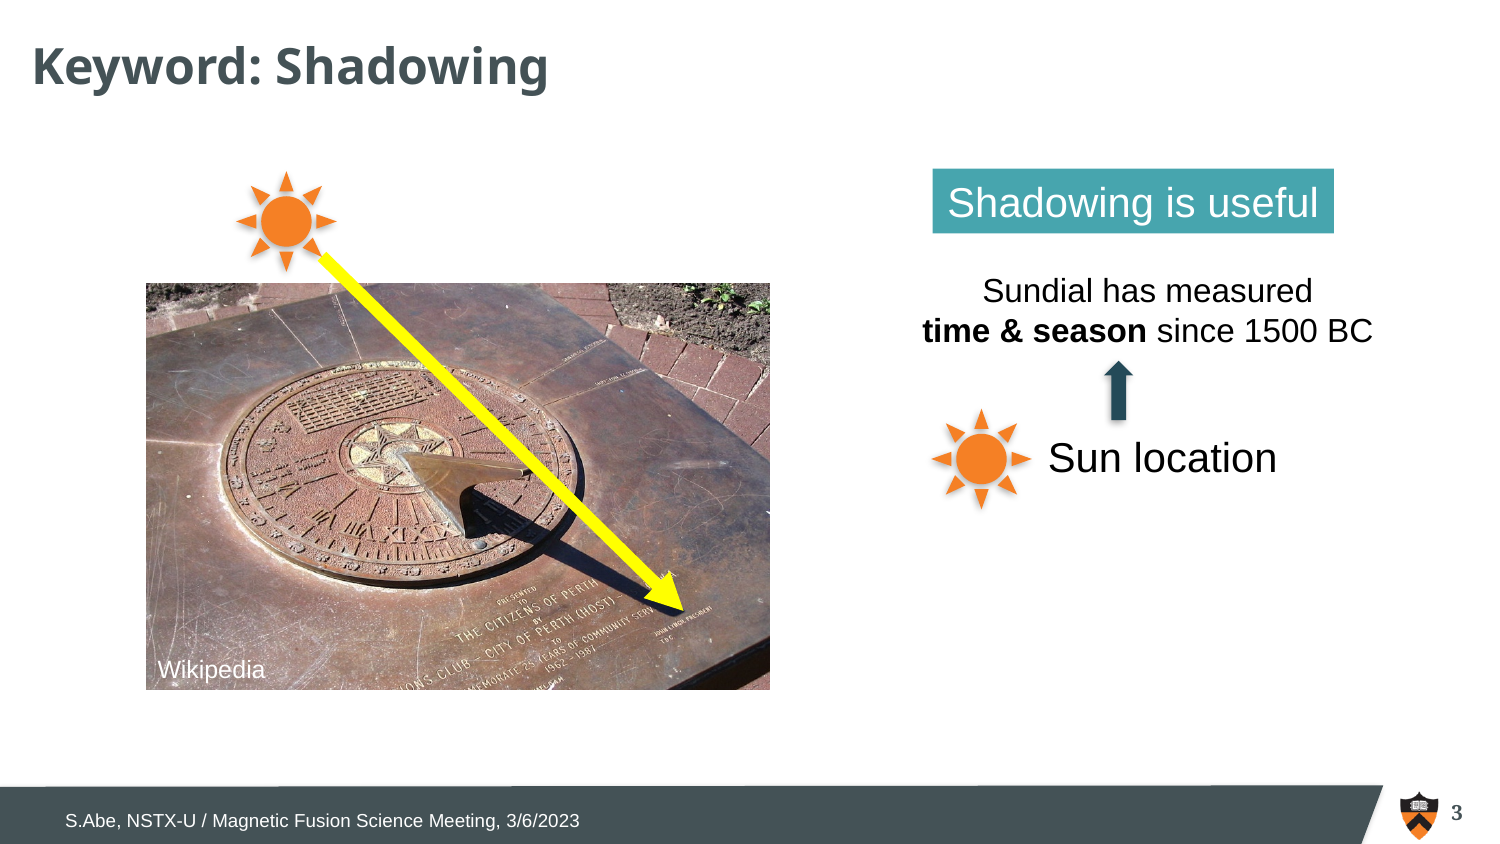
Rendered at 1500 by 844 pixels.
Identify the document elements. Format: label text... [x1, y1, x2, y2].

text_box [973, 488, 990, 511]
text_box [955, 432, 1008, 485]
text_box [321, 256, 684, 612]
text_box [1103, 360, 1135, 421]
text_box [930, 451, 953, 467]
text_box [996, 422, 1018, 444]
text_box [996, 474, 1018, 496]
text_box Shadowing is useful [932, 168, 1334, 234]
text_box [973, 407, 990, 430]
title Keyword: Shadowing [31, 0, 1469, 122]
picture [1383, 778, 1443, 844]
text_box [278, 250, 295, 273]
text_box [315, 213, 338, 230]
text_box [250, 185, 272, 207]
slide_number 3 [1443, 795, 1500, 836]
text_box [235, 213, 258, 230]
text_box [945, 474, 967, 496]
text_box [301, 236, 322, 257]
text_box [1010, 451, 1033, 467]
text_box [278, 170, 295, 193]
picture [146, 283, 771, 690]
text_box [250, 236, 272, 258]
text_box [301, 185, 323, 207]
text_box Sun location [1033, 423, 1293, 488]
text_box [260, 195, 313, 248]
text_box Sundial has measured time & season since 1500 BC [880, 261, 1416, 356]
text_box [945, 422, 967, 444]
